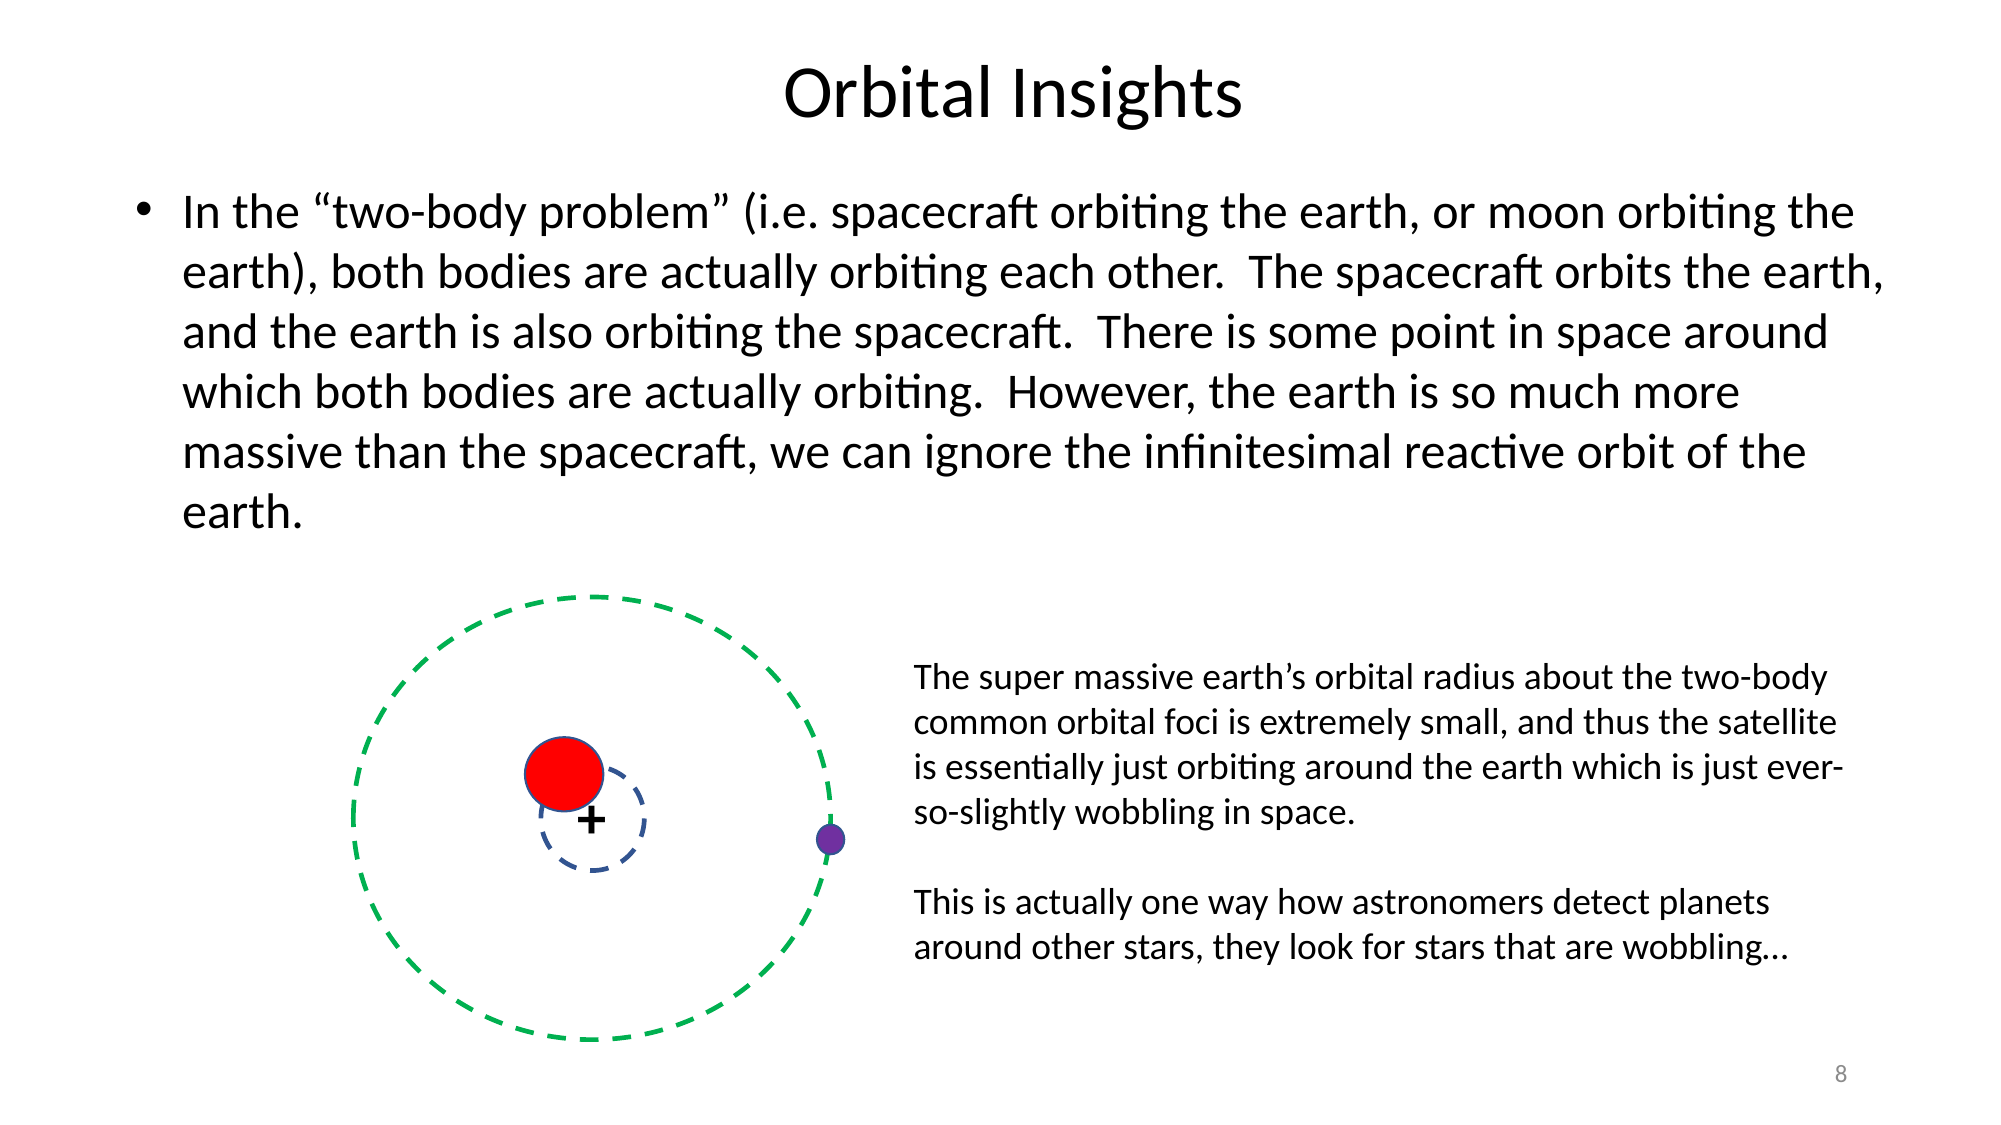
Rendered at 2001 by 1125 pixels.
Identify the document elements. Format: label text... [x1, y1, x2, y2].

text_box In the “two-body problem” (i.e. spacecraft orbiting the earth, or moon orbiting the earth), both bodies are actually orbiting each other. The spacecraft orbits the earth, and the earth is also orbiting the spacecraft. There is some point in space around which both bodies are actually orbiting. However, the earth is so much more massive than the spacecraft, we can ignore the infinitesimal reactive orbit of the earth. [120, 170, 1919, 546]
text_box [815, 823, 846, 856]
text_box [523, 736, 605, 813]
text_box Orbital Insights [428, 35, 1599, 141]
text_box The super massive earth’s orbital radius about the two-body common orbital foci is extremely small, and thus the satellite is essentially just orbiting around the earth which is just ever-so-slightly wobbling in space. This is actually one way how astronomers detect planets around other stars, they look for stars that are wobbling… [898, 644, 1863, 975]
text_box [352, 595, 832, 1041]
text_box + [562, 773, 617, 858]
slide_number 8 [1412, 1042, 1863, 1103]
